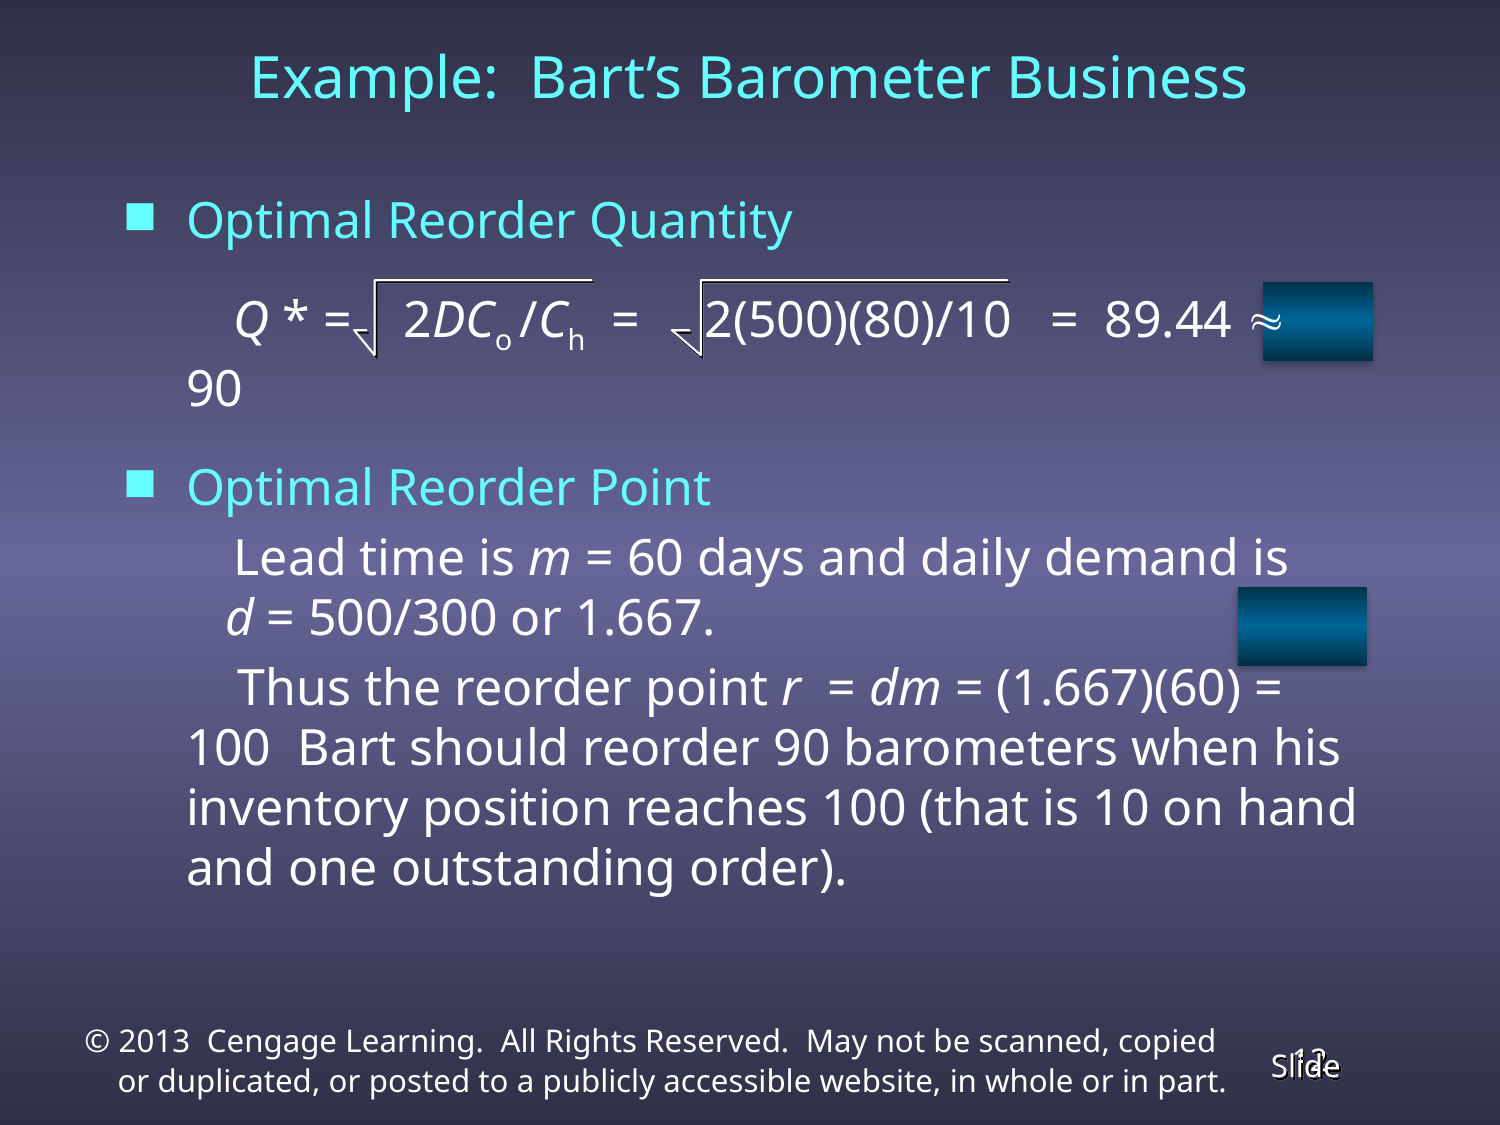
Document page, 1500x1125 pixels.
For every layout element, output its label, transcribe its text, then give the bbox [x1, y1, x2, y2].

text_box [354, 280, 592, 356]
list Optimal Reorder Quantity Q * = 2DCo /Ch = 2(500)(80)/10 = 89.44  90 Optimal Reorder Point Lead time is m = 60 days and daily demand is d = 500/300 or 1.667. Thus the reorder point r = dm = (1.667)(60) = 100 Bart should reorder 90 barometers when his inventory position reaches 100 (that is 10 on hand and one outstanding order). [114, 181, 1387, 862]
text_box [671, 280, 1008, 356]
title Example: Bart’s Barometer Business [135, 26, 1363, 124]
